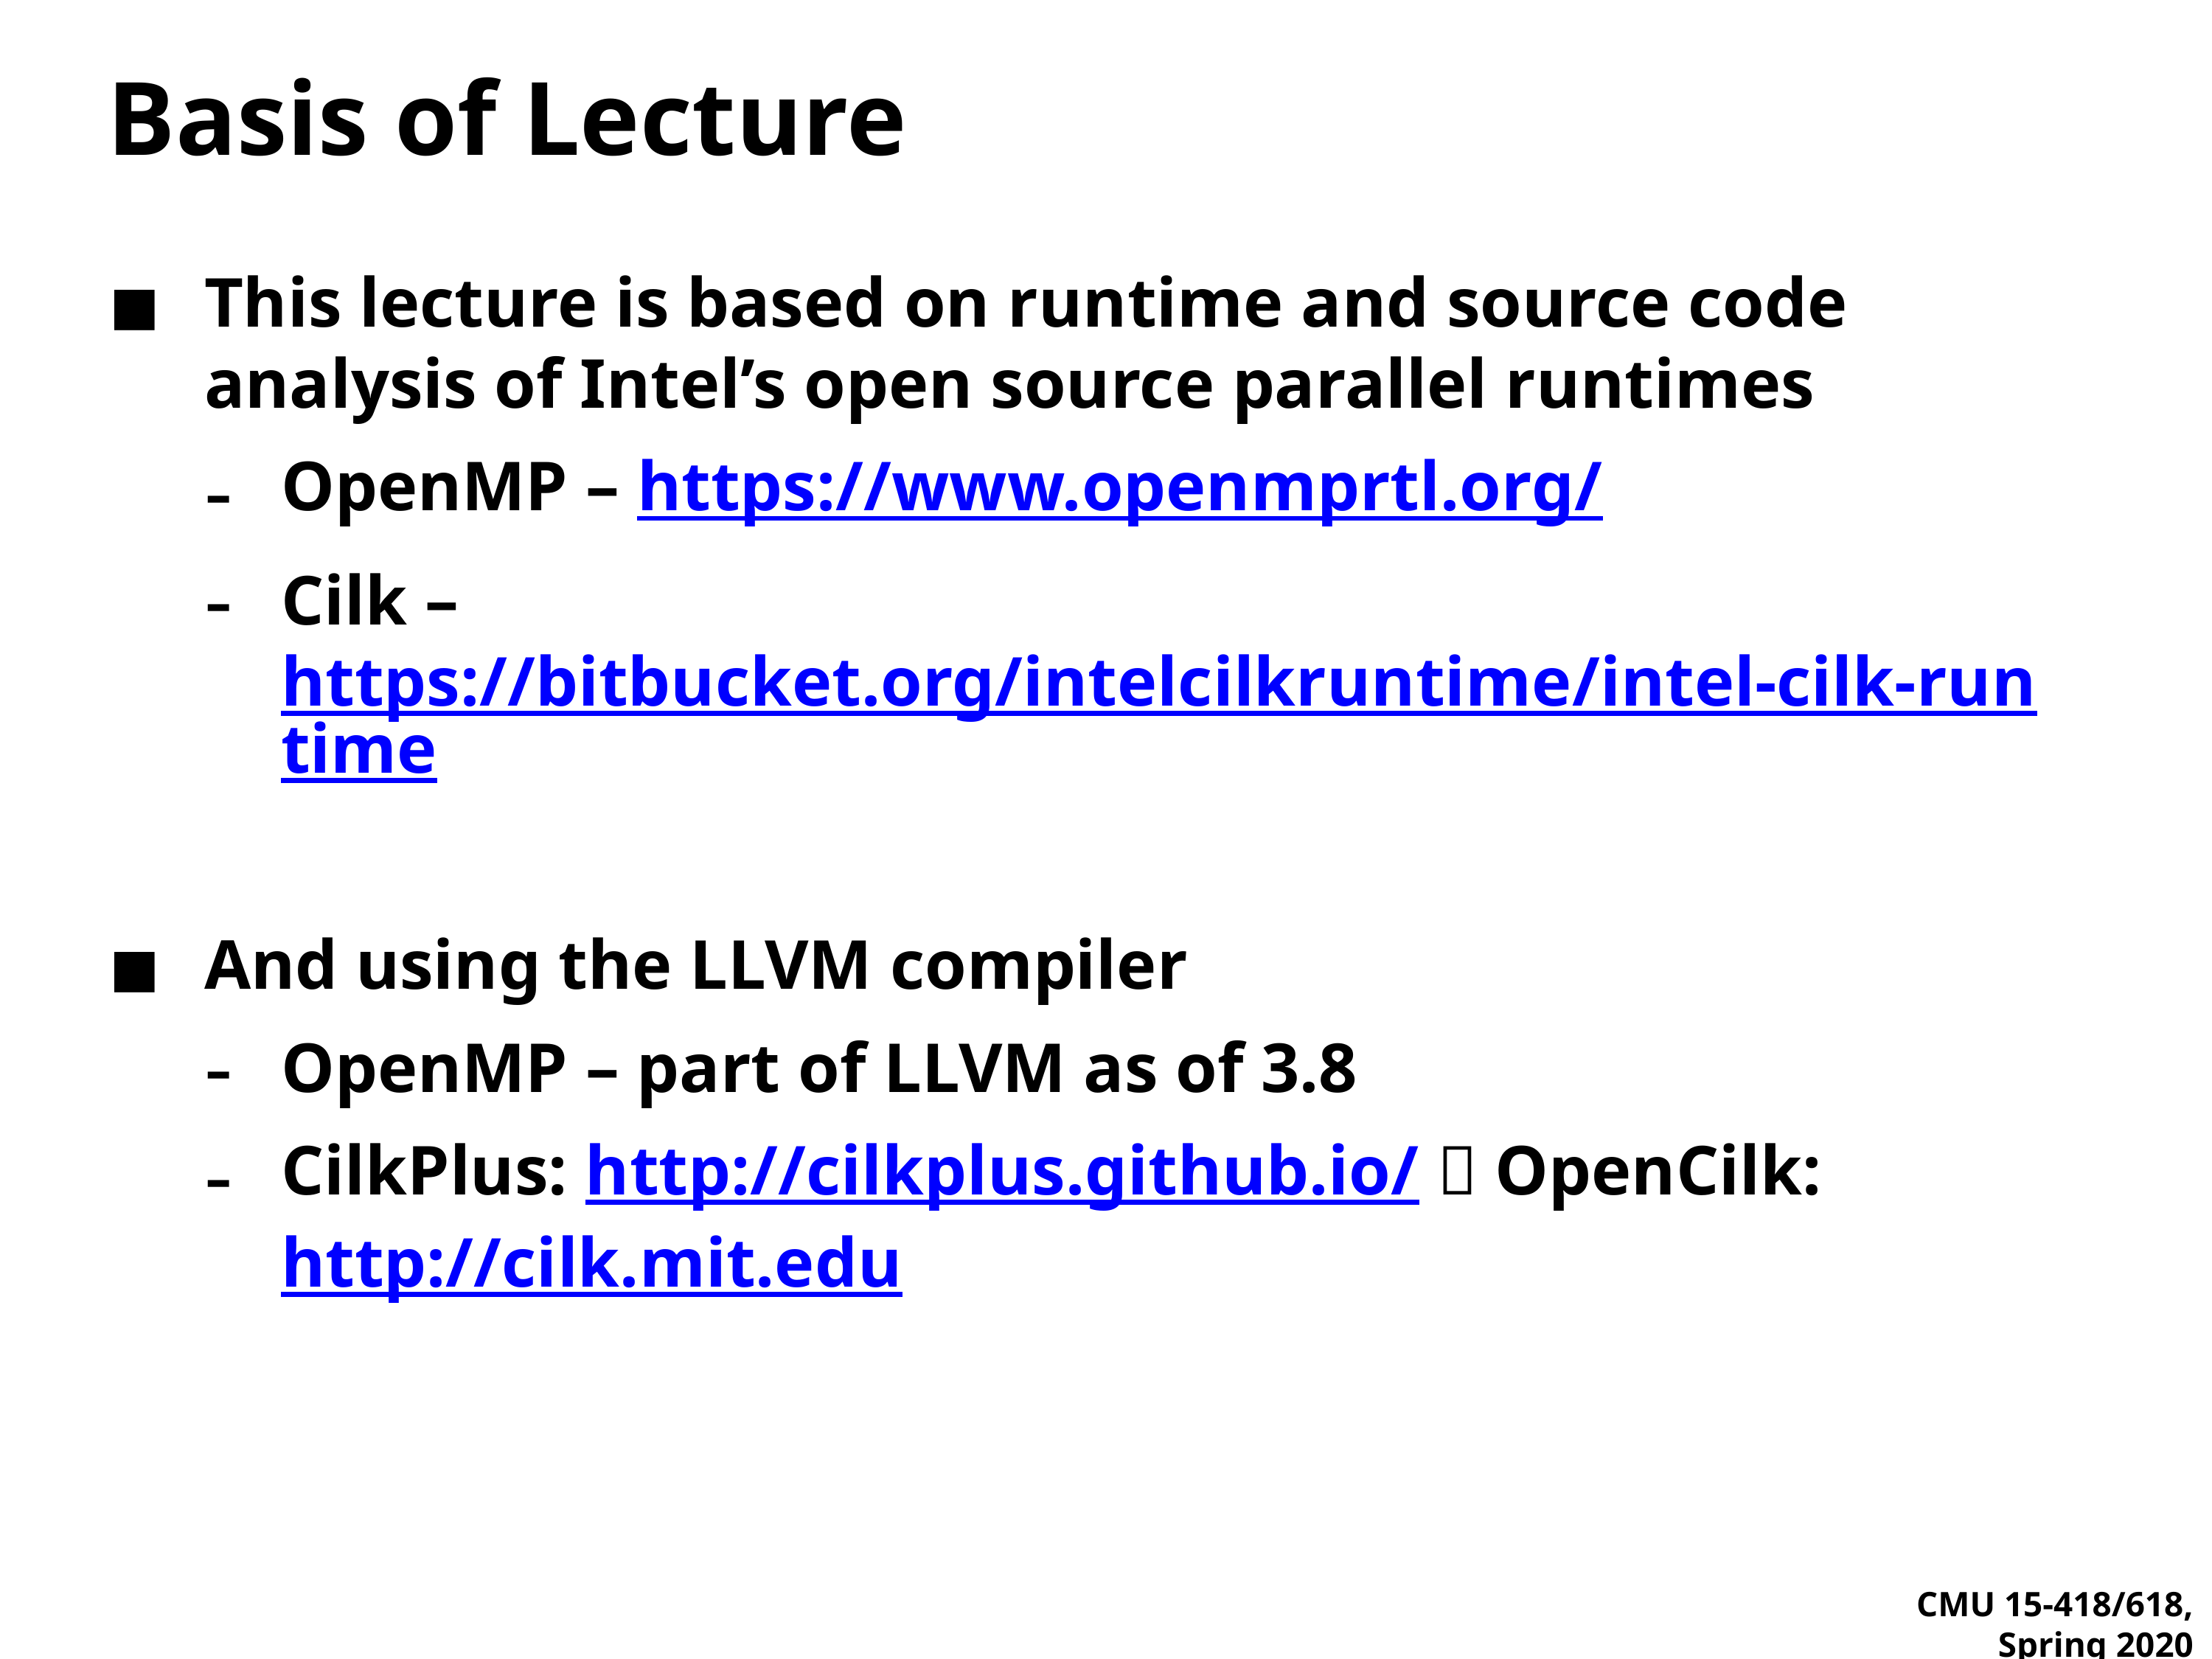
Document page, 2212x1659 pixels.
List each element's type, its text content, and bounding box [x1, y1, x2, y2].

title Basis of Lecture [100, 47, 2056, 184]
list This lecture is based on runtime and source code analysis of Intel’s open source parallel runtimes OpenMP – https://www.openmprtl.org/ Cilk – https://bitbucket.org/intelcilkruntime/intel-cilk-runtime And using the LLVM compiler OpenMP – part of LLVM as of 3.8 CilkPlus: http://cilkplus.github.io/  OpenCilk: http://cilk.mit.edu [100, 253, 2056, 1506]
